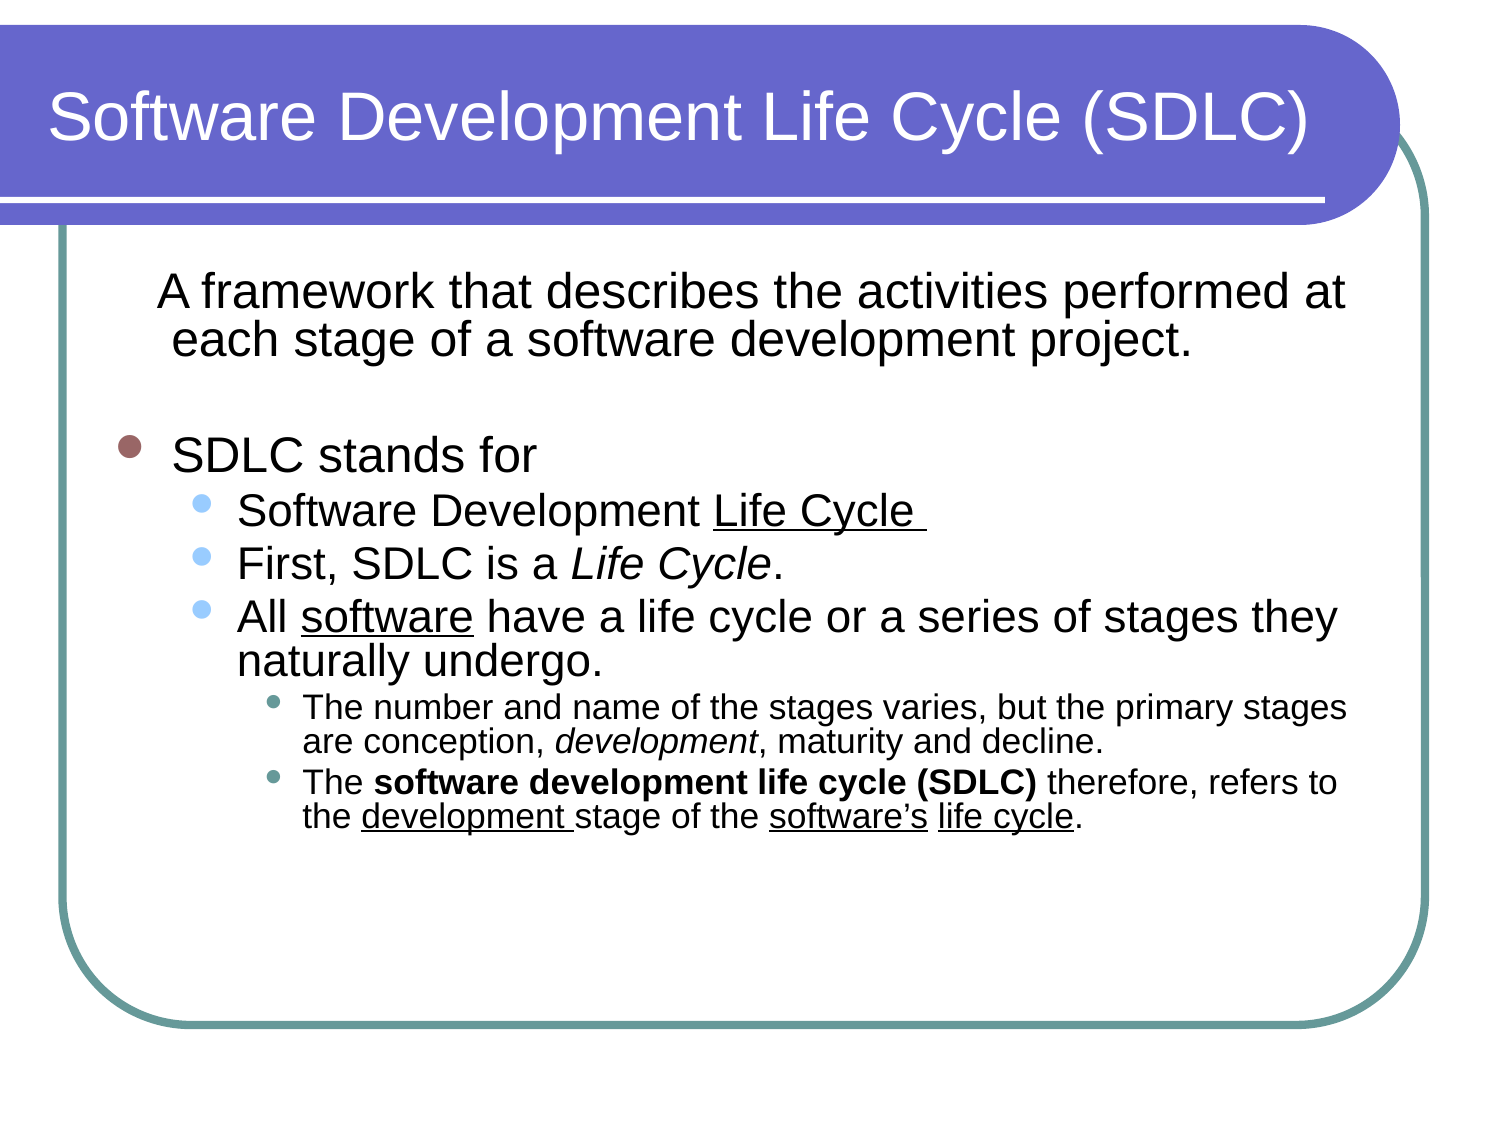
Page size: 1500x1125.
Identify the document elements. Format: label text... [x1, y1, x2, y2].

title Software Development Life Cycle (SDLC) [31, 37, 1348, 188]
list A framework that describes the activities performed at each stage of a software development project. SDLC stands for Software Development Life Cycle First, SDLC is a Life Cycle. All software have a life cycle or a series of stages they naturally undergo. The number and name of the stages varies, but the primary stages are conception, development, maturity and decline. The software development life cycle (SDLC) therefore, refers to the development stage of the software’s life cycle. [99, 262, 1401, 988]
